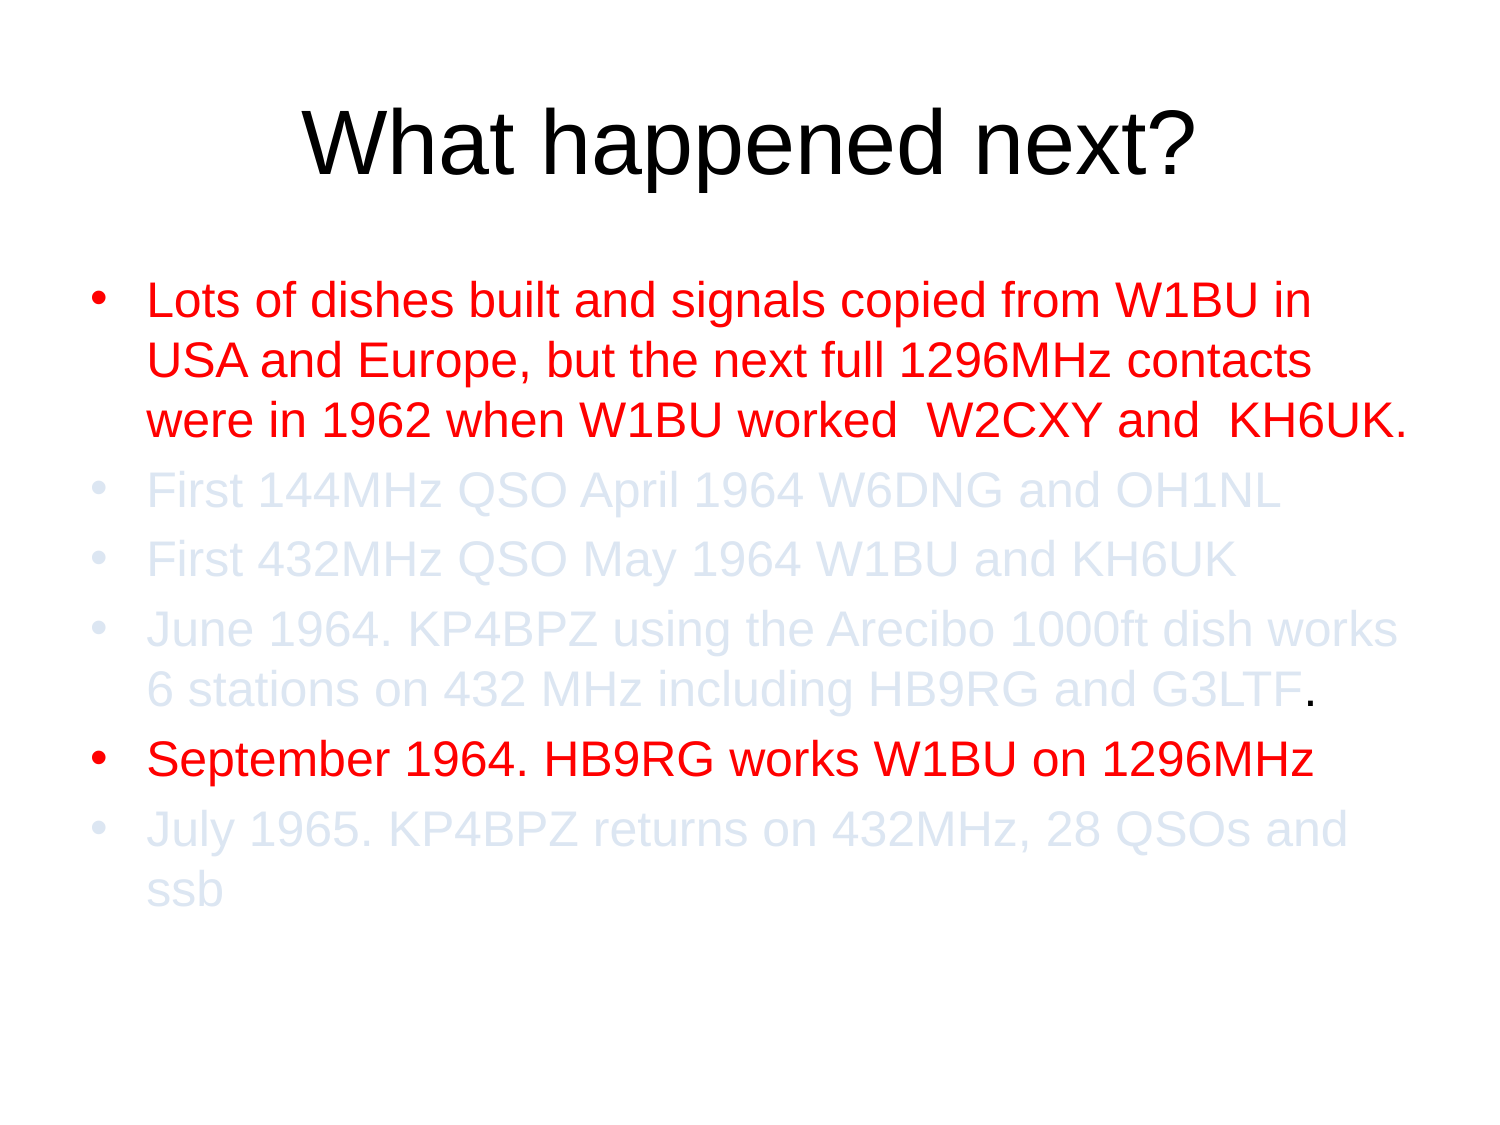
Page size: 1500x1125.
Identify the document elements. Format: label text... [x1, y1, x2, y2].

list Lots of dishes built and signals copied from W1BU in USA and Europe, but the next full 1296MHz contacts were in 1962 when W1BU worked W2CXY and KH6UK. First 144MHz QSO April 1964 W6DNG and OH1NL First 432MHz QSO May 1964 W1BU and KH6UK June 1964. KP4BPZ using the Arecibo 1000ft dish works 6 stations on 432 MHz including HB9RG and G3LTF. September 1964. HB9RG works W1BU on 1296MHz July 1965. KP4BPZ returns on 432MHz, 28 QSOs and ssb [74, 263, 1425, 1092]
title What happened next? [74, 44, 1425, 233]
